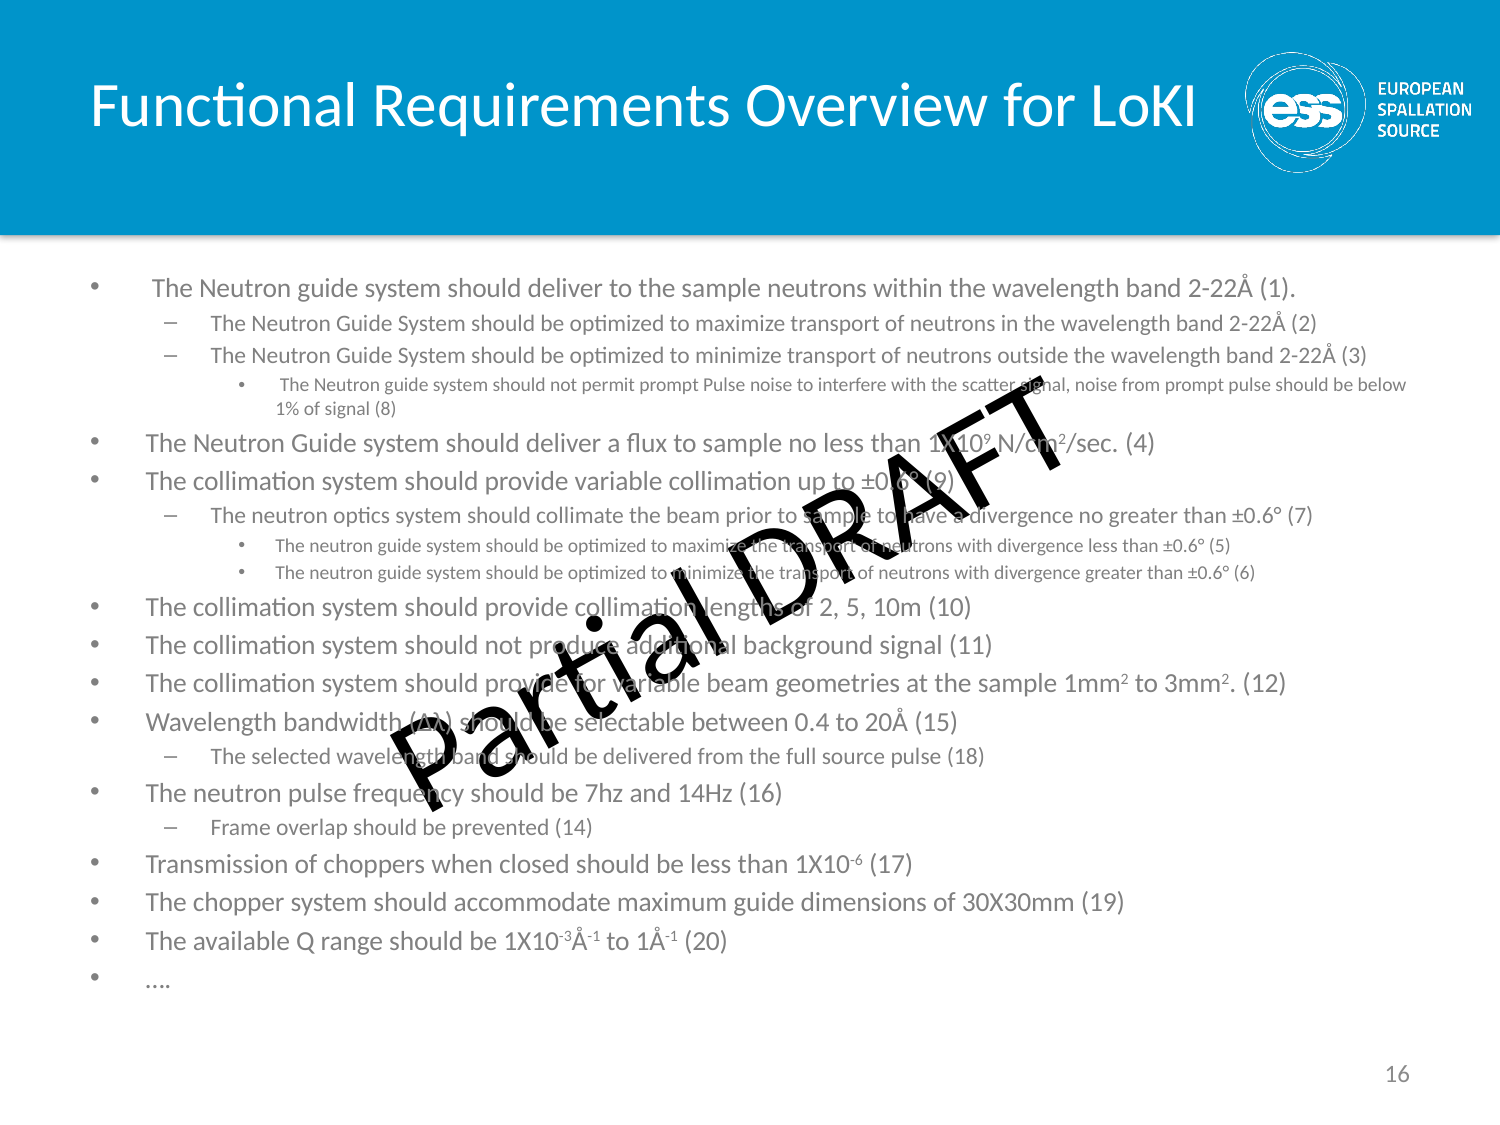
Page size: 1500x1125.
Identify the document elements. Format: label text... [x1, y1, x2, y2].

picture [1400, 83, 1407, 94]
picture [1423, 83, 1430, 94]
picture [1389, 104, 1393, 115]
picture [1432, 125, 1438, 136]
picture [1409, 104, 1415, 115]
list The Neutron guide system should deliver to the sample neutrons within the wavelength band 2-22Å (1). The Neutron Guide System should be optimized to maximize transport of neutrons in the wavelength band 2-22Å (2) The Neutron Guide System should be optimized to minimize transport of neutrons outside the wavelength band 2-22Å (3) The Neutron guide system should not permit prompt Pulse noise to interfere with the scatter signal, noise from prompt pulse should be below 1% of signal (8) The Neutron Guide system should deliver a flux to sample no less than 1X109 N/cm2/sec. (4) The collimation system should provide variable collimation up to ±0.6° (9) The neutron optics system should collimate the beam prior to sample to have a divergence no greater than ±0.6° (7) The neutron guide system should be optimized to maximize the transport of neutrons with divergence less than ±0.6° (5) The neutron guide system should be optimized to minimize the transport of neutrons with divergence greater than ±0.6° (6) The collimation system should provide collimation lengths of 2, 5, 10m (10) The collimation system should not produce additional background signal (11) The collimation system should provide for variable beam geometries at the sample 1mm2 to 3mm2. (12) Wavelength bandwidth (Δλ) should be selectable between 0.4 to 20Å (15) The selected wavelength band should be delivered from the full source pulse (18) The neutron pulse frequency should be 7hz and 14Hz (16) Frame overlap should be prevented (14) Transmission of choppers when closed should be less than 1X10-6 (17) The chopper system should accommodate maximum guide dimensions of 30X30mm (19) The available Q range should be 1X10-3Å-1 to 1Å-1 (20) …. [75, 262, 1425, 1005]
slide_number 16 [1074, 1042, 1425, 1103]
picture [1264, 94, 1342, 127]
title Functional Requirements Overview for LoKI [75, 45, 1247, 233]
picture [1418, 104, 1423, 115]
picture [1454, 83, 1458, 94]
picture [1379, 83, 1385, 94]
picture [1398, 109, 1406, 115]
picture [1443, 86, 1450, 93]
picture [1436, 104, 1444, 115]
picture [1422, 125, 1428, 134]
